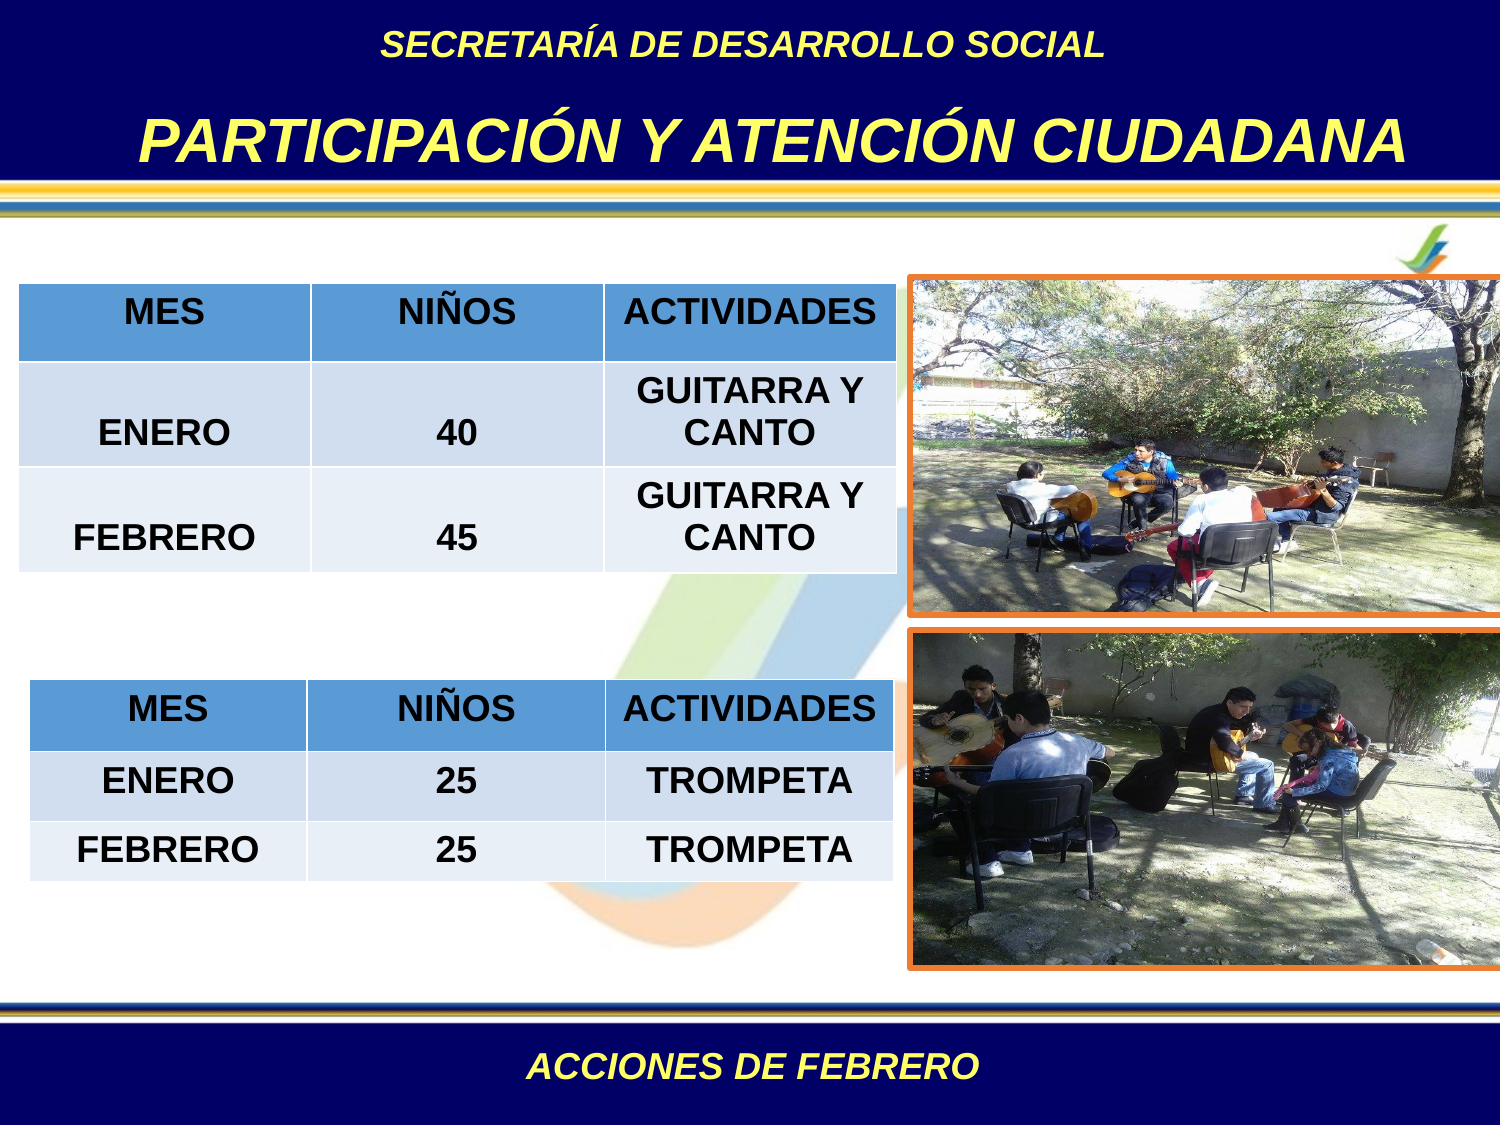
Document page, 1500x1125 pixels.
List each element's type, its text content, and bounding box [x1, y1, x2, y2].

picture [913, 633, 1500, 966]
table_cell GUITARRA Y CANTO [605, 363, 896, 466]
table_cell ENERO [19, 363, 310, 466]
table_cell FEBRERO [30, 822, 306, 881]
table_cell TROMPETA [606, 752, 893, 821]
picture [913, 280, 1500, 612]
table_header ACTIVIDADES [606, 680, 893, 751]
table_header MES [19, 284, 310, 361]
table_cell 45 [312, 468, 603, 572]
text_box PARTICIPACIÓN Y ATENCIÓN CIUDADANA [106, 92, 1427, 182]
picture [0, 0, 1500, 1125]
table_cell ENERO [30, 752, 306, 821]
table_cell 25 [308, 822, 605, 881]
table_cell 25 [308, 752, 605, 821]
table_cell GUITARRA Y CANTO [605, 468, 896, 572]
table_header NIÑOS [312, 284, 603, 361]
table_header NIÑOS [308, 680, 605, 751]
table_cell TROMPETA [606, 822, 893, 881]
table_header ACTIVIDADES [605, 284, 896, 361]
text_box SECRETARÍA DE DESARROLLO SOCIAL [365, 12, 1122, 73]
table_cell 40 [312, 363, 603, 466]
text_box ACCIONES DE FEBRERO [511, 1034, 995, 1095]
table_cell FEBRERO [19, 468, 310, 572]
table_header MES [30, 680, 306, 751]
